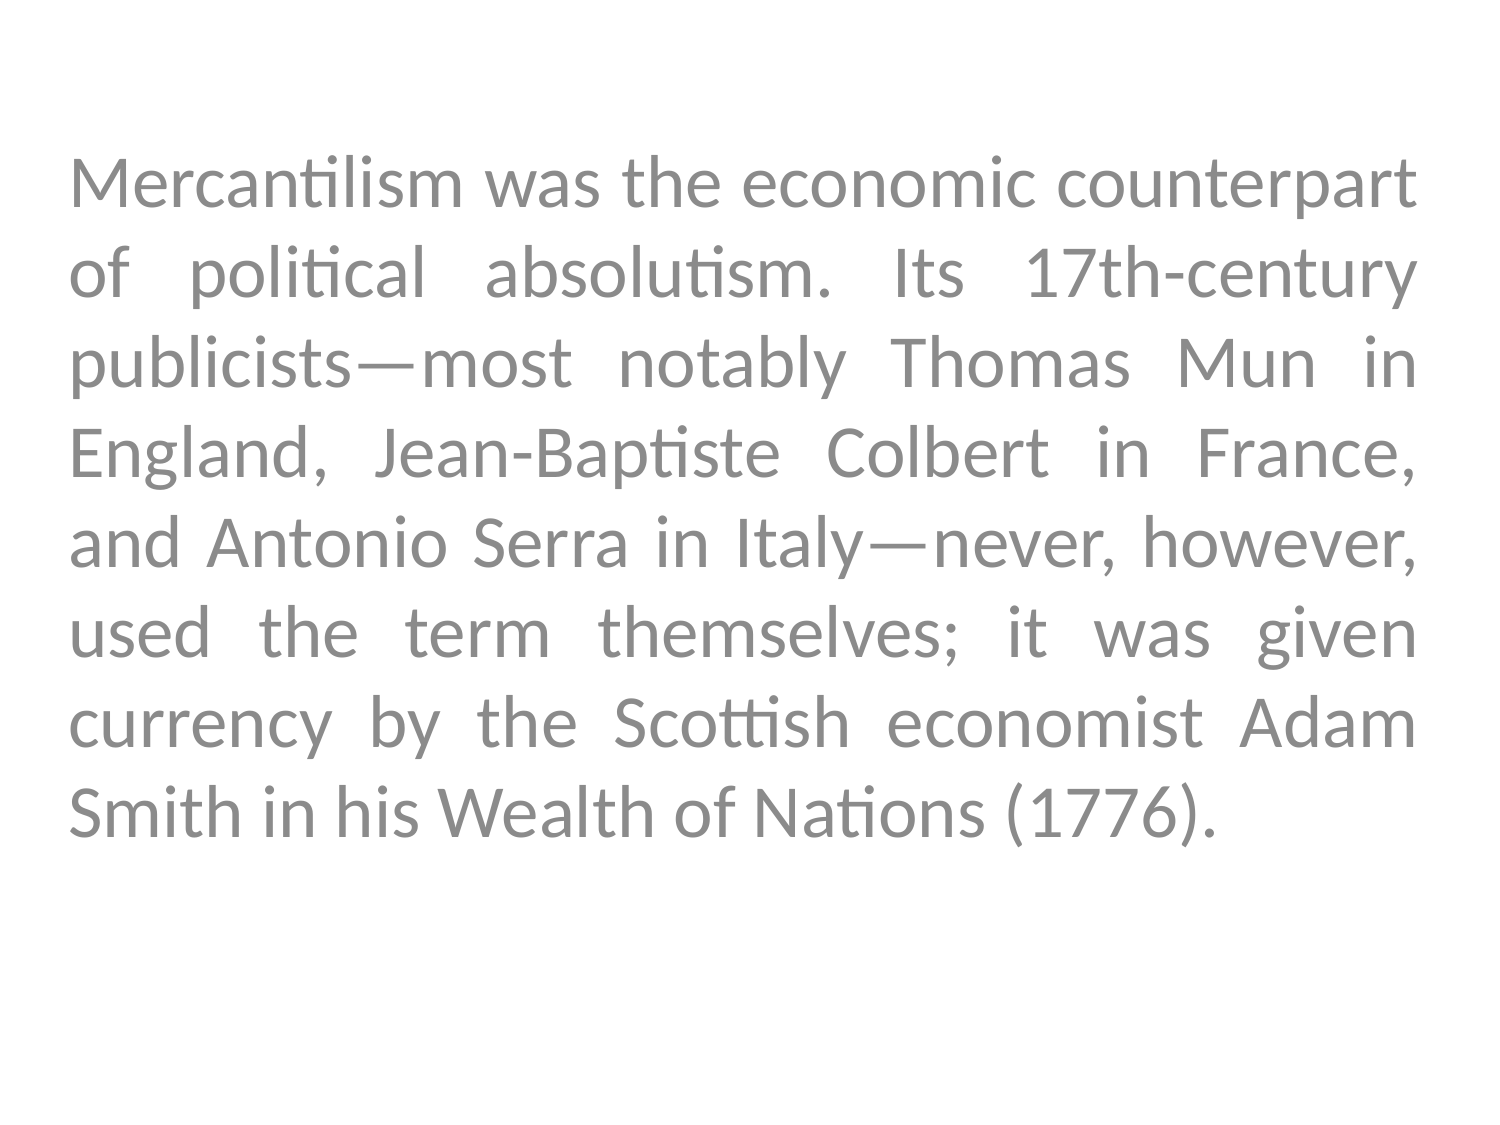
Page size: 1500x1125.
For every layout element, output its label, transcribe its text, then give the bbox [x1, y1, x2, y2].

subtitle Mercantilism was the economic counterpart of political absolutism. Its 17th-century publicists—most notably Thomas Mun in England, Jean-Baptiste Colbert in France, and Antonio Serra in Italy—never, however, used the term themselves; it was given currency by the Scottish economist Adam Smith in his Wealth of Nations (1776). [53, 125, 1436, 1035]
